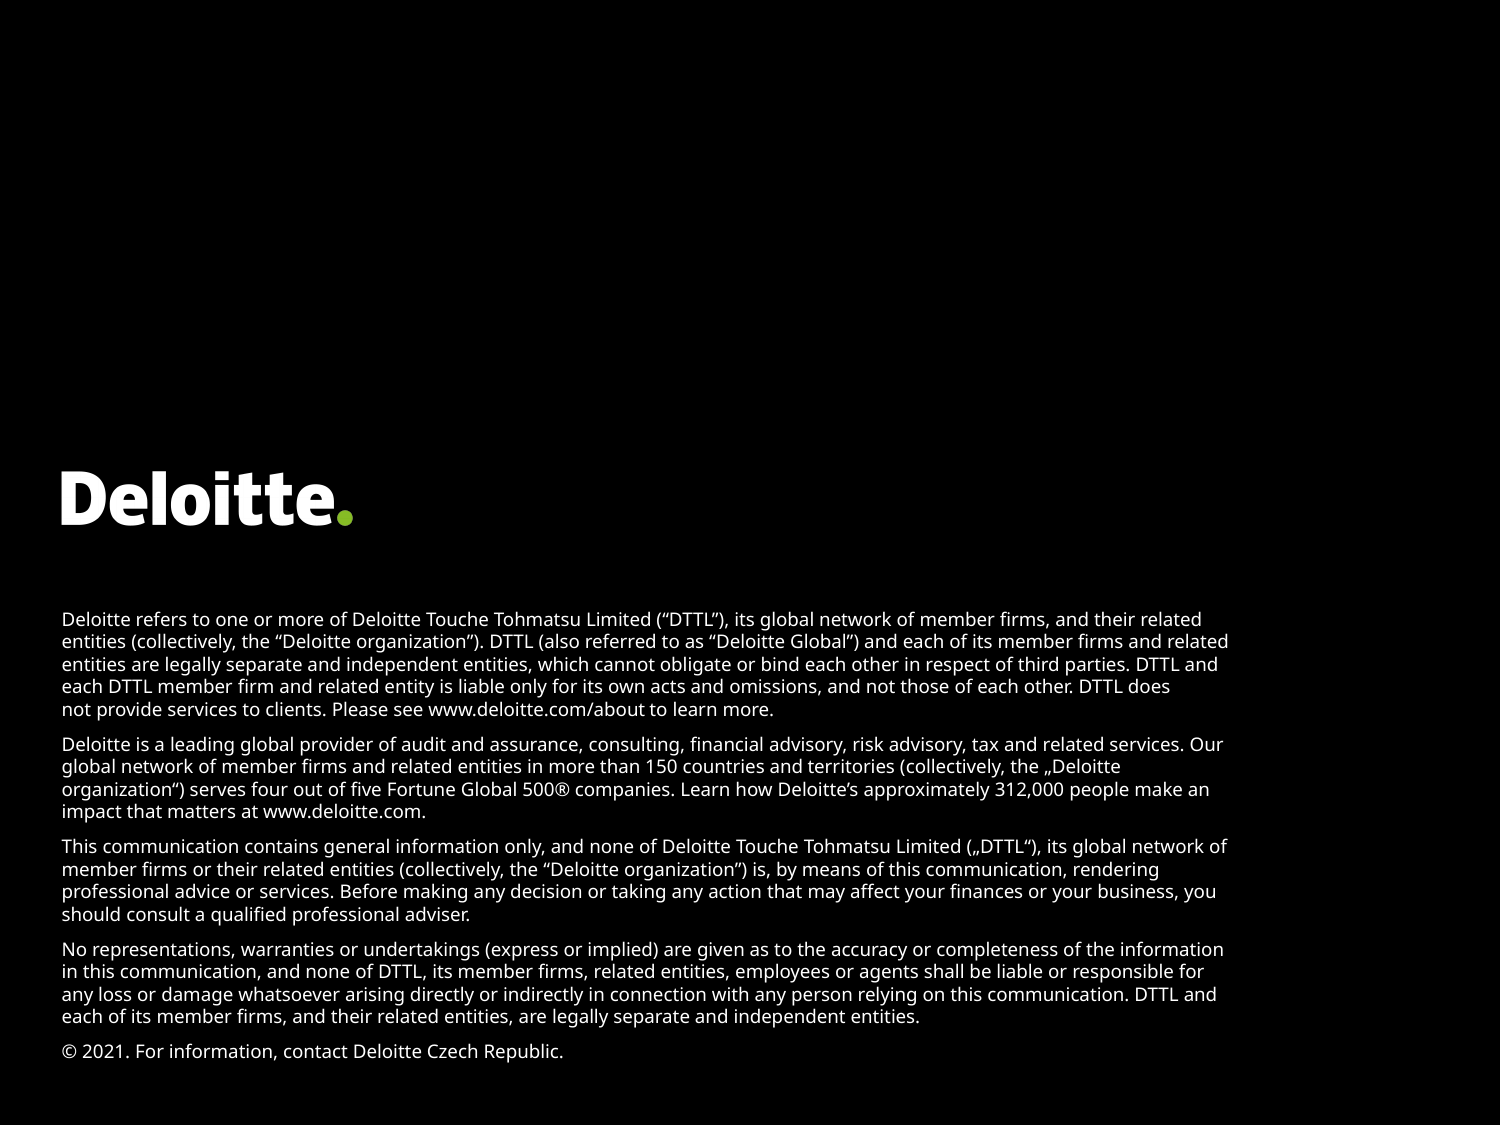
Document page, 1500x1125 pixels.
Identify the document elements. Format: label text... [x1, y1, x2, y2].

list Deloitte refers to one or more of Deloitte Touche Tohmatsu Limited (“DTTL”), its global network of member firms, and their related entities (collectively, the “Deloitte organization”). DTTL (also referred to as “Deloitte Global”) and each of its member firms and related entities are legally separate and independent entities, which cannot obligate or bind each other in respect of third parties. DTTL and each DTTL member firm and related entity is liable only for its own acts and omissions, and not those of each other. DTTL does not provide services to clients. Please see www.deloitte.com/about ​to learn more. Deloitte is a leading global provider of audit and assurance, consulting, financial advisory, risk advisory, tax and related services. Our global network of member firms and related entities in more than 150 countries and territories (collectively, the „Deloitte organization“) serves four out of five Fortune Global 500® companies. Learn how Deloitte’s approximately 312,000 people make an impact that matters at www.deloitte.com. This communication contains general information only, and none of Deloitte Touche Tohmatsu Limited („DTTL“), its global network of member firms or their related entities (collectively, the “Deloitte organization”) is, by means of this communication, rendering professional advice or services. Before making any decision or taking any action that may affect your finances or your business, you should consult a qualified professional adviser. No representations, warranties or undertakings (express or implied) are given as to the accuracy or completeness of the information in this communication, and none of DTTL, its member firms, related entities, employees or agents shall be liable or responsible for any loss or damage whatsoever arising directly or indirectly in connection with any person relying on this communication. DTTL and each of its member firms, and their related entities, are legally separate and independent entities. © 2021. For information, contact Deloitte Czech Republic. [61, 706, 1239, 1063]
picture [60, 467, 357, 530]
